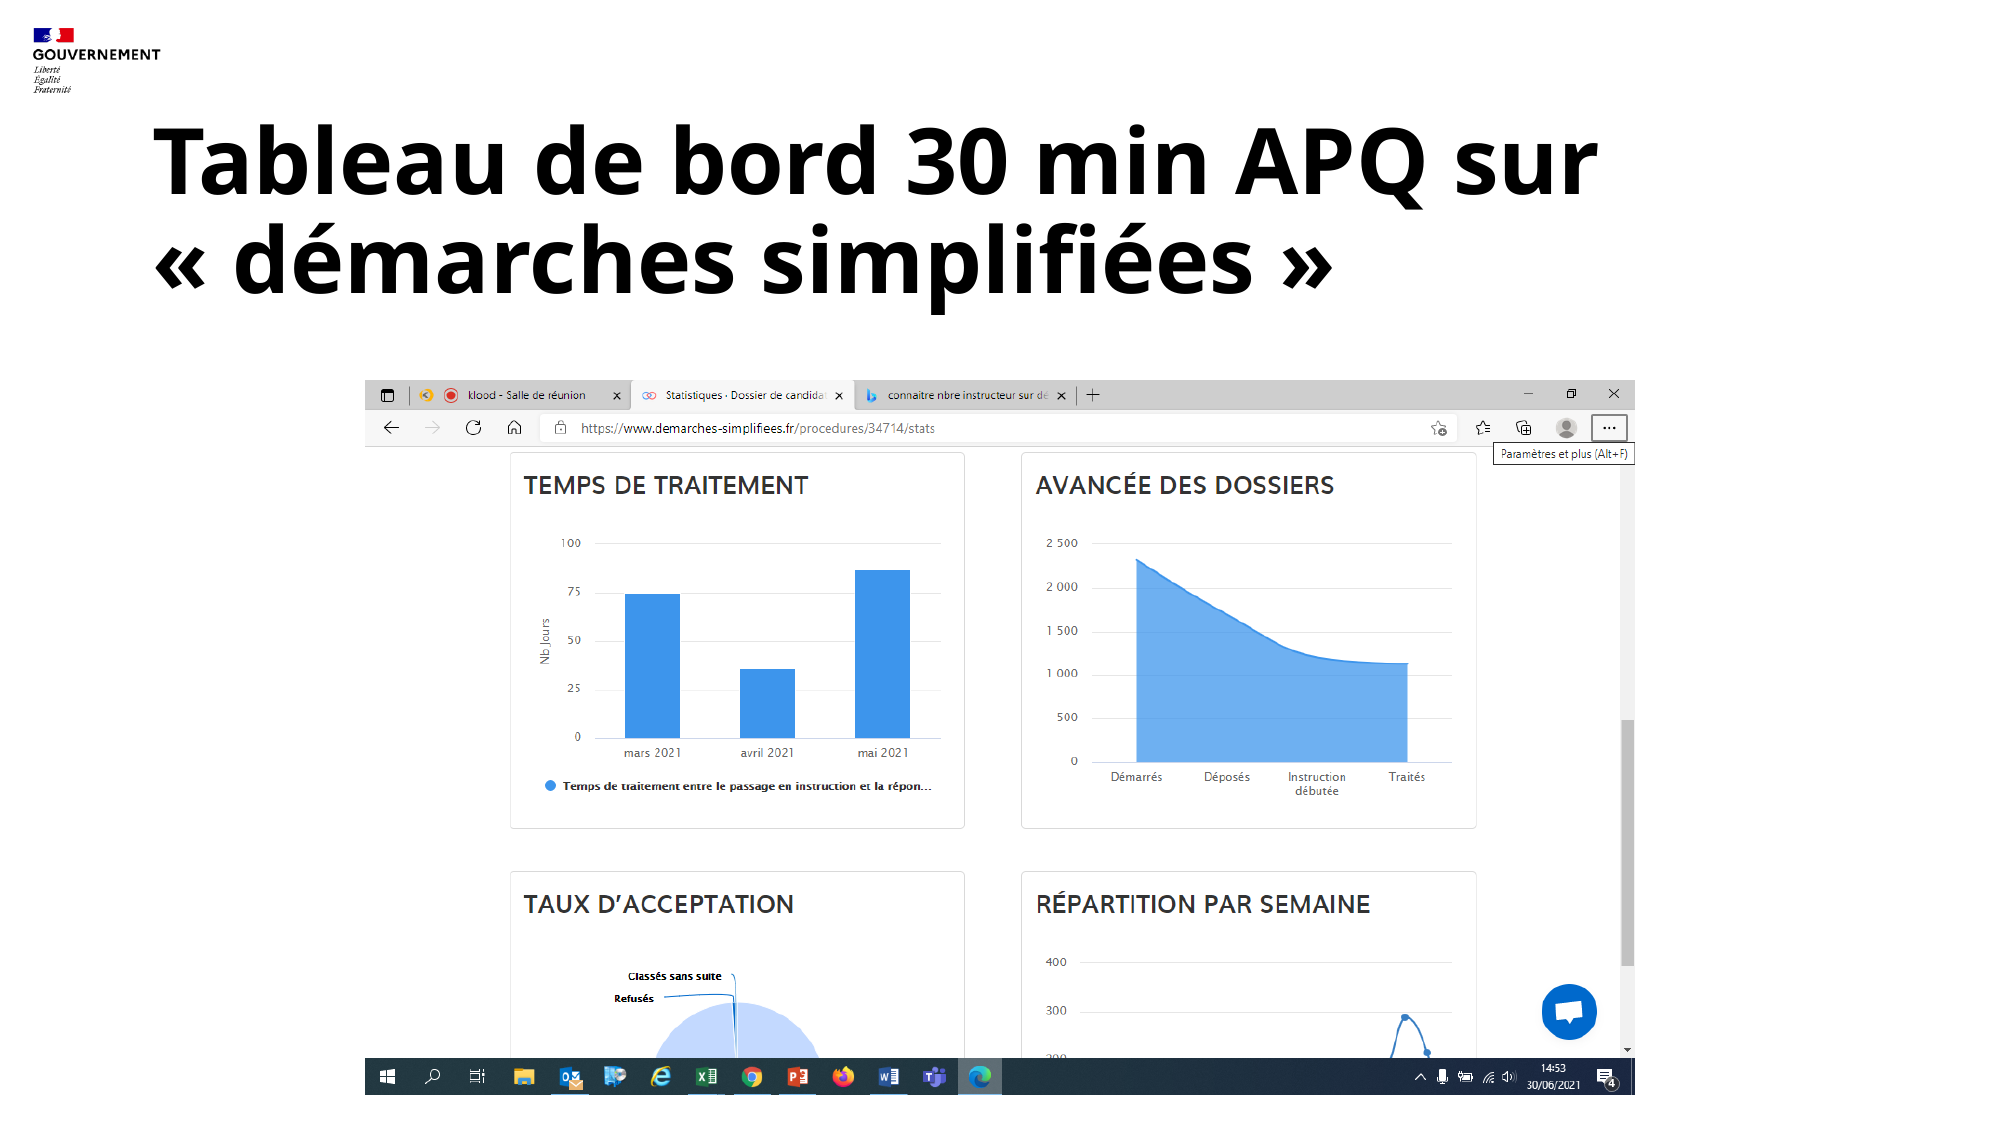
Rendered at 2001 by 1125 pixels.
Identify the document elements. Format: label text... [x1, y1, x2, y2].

picture [32, 14, 161, 106]
title Tableau de bord 30 min APQ sur « démarches simplifiées » [137, 105, 1863, 324]
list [365, 380, 1635, 1095]
